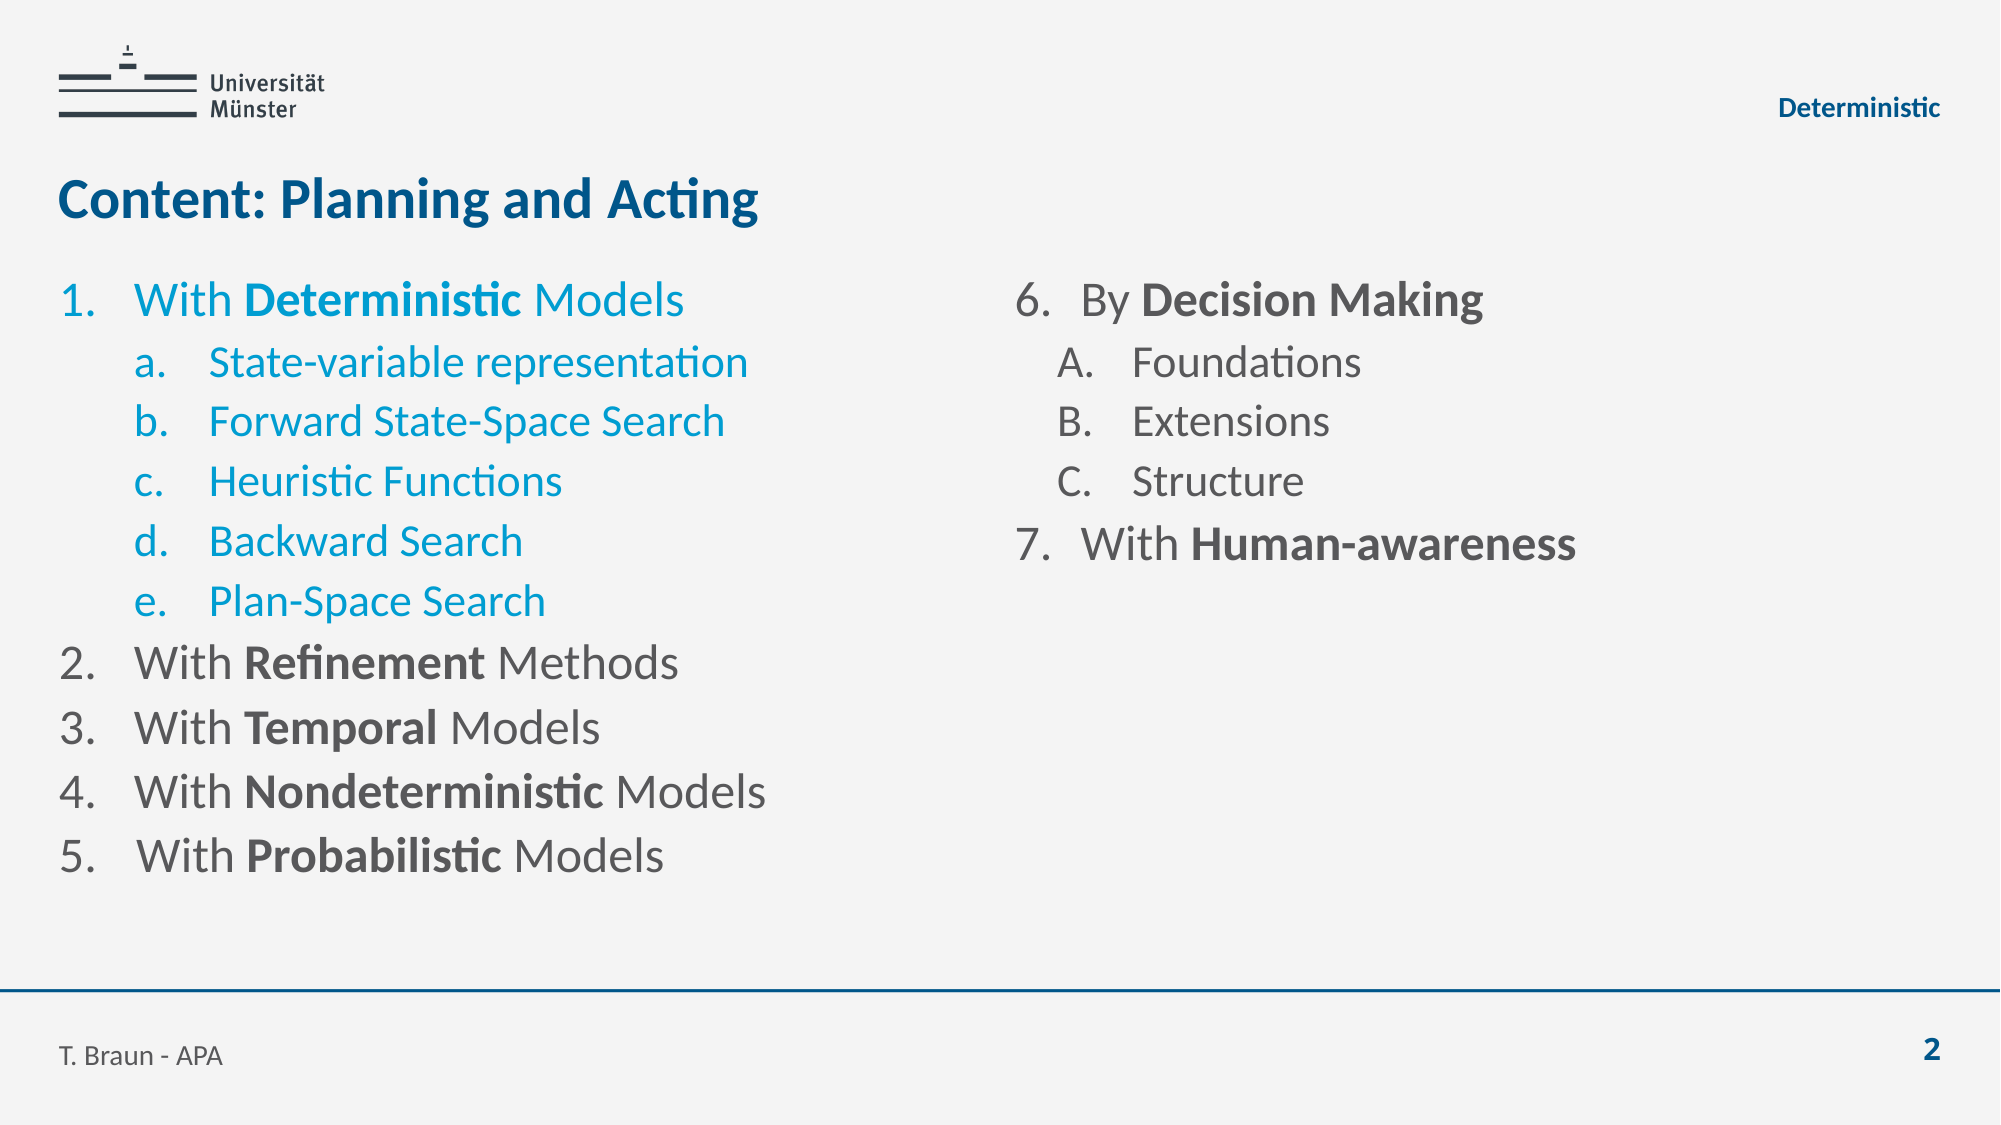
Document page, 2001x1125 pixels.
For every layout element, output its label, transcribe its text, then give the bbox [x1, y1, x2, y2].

list With Deterministic Models State-variable representation Forward State-Space Search Heuristic Functions Backward Search Plan-Space Search With Refinement Methods With Temporal Models With Nondeterministic Models With Probabilistic Models By Decision Making Foundations Extensions Structure With Human-awareness [58, 273, 1941, 969]
slide_number 2 [1822, 1012, 1941, 1072]
title Content: Planning and Acting [58, 148, 1941, 243]
picture [57, 43, 326, 119]
slide_number Deterministic [589, 63, 1941, 123]
footer T. Braun - APA [58, 1012, 1440, 1072]
